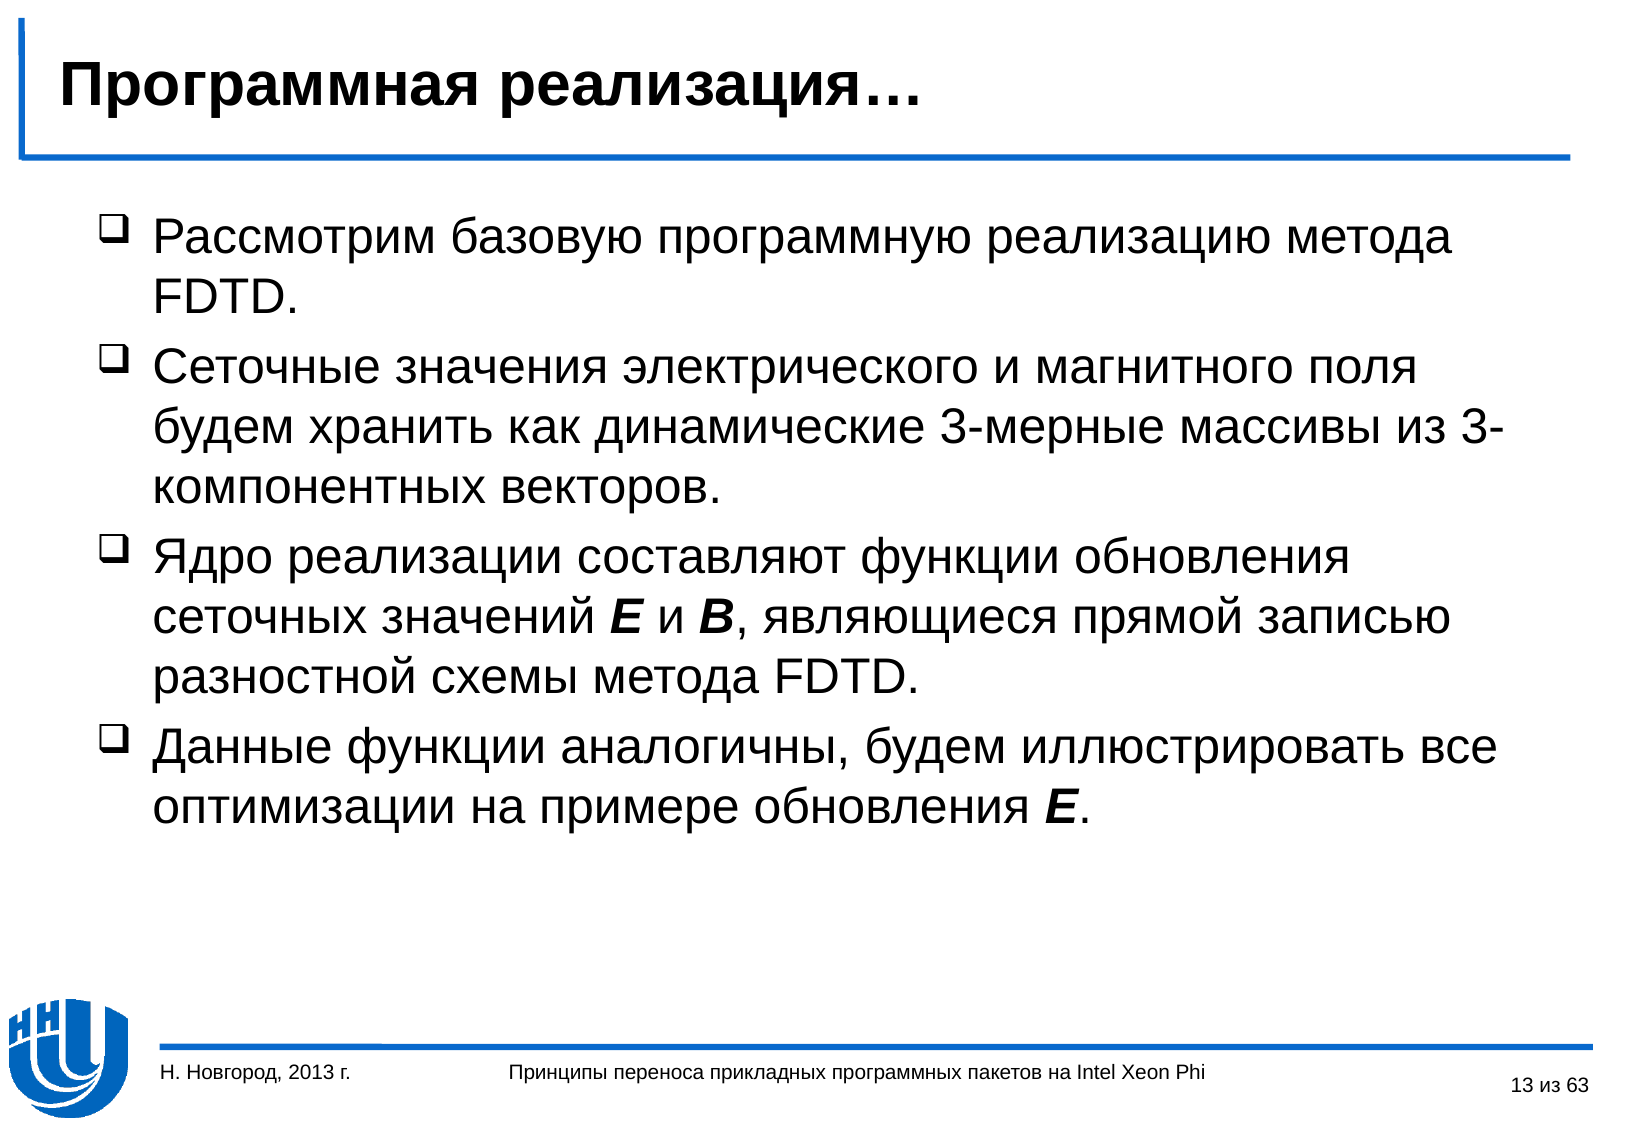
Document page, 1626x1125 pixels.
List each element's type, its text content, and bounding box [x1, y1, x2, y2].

list Рассмотрим базовую программную реализацию метода FDTD. Сеточные значения электрического и магнитного поля будем хранить как динамические 3-мерные массивы из 3-компонентных векторов. Ядро реализации составляют функции обновления сеточных значений E и B, являющиеся прямой записью разностной схемы метода FDTD. Данные функции аналогичны, будем иллюстрировать все оптимизации на примере обновления E. [81, 196, 1544, 1012]
footer Принципы переноса прикладных программных пакетов на Intel Xeon Phi [493, 1051, 1439, 1125]
slide_number Н. Новгород, 2013 г. [144, 1051, 482, 1125]
picture [9, 999, 128, 1118]
title Программная реализация… [44, 34, 1535, 127]
slide_number 13 из 63 [1450, 1051, 1605, 1125]
